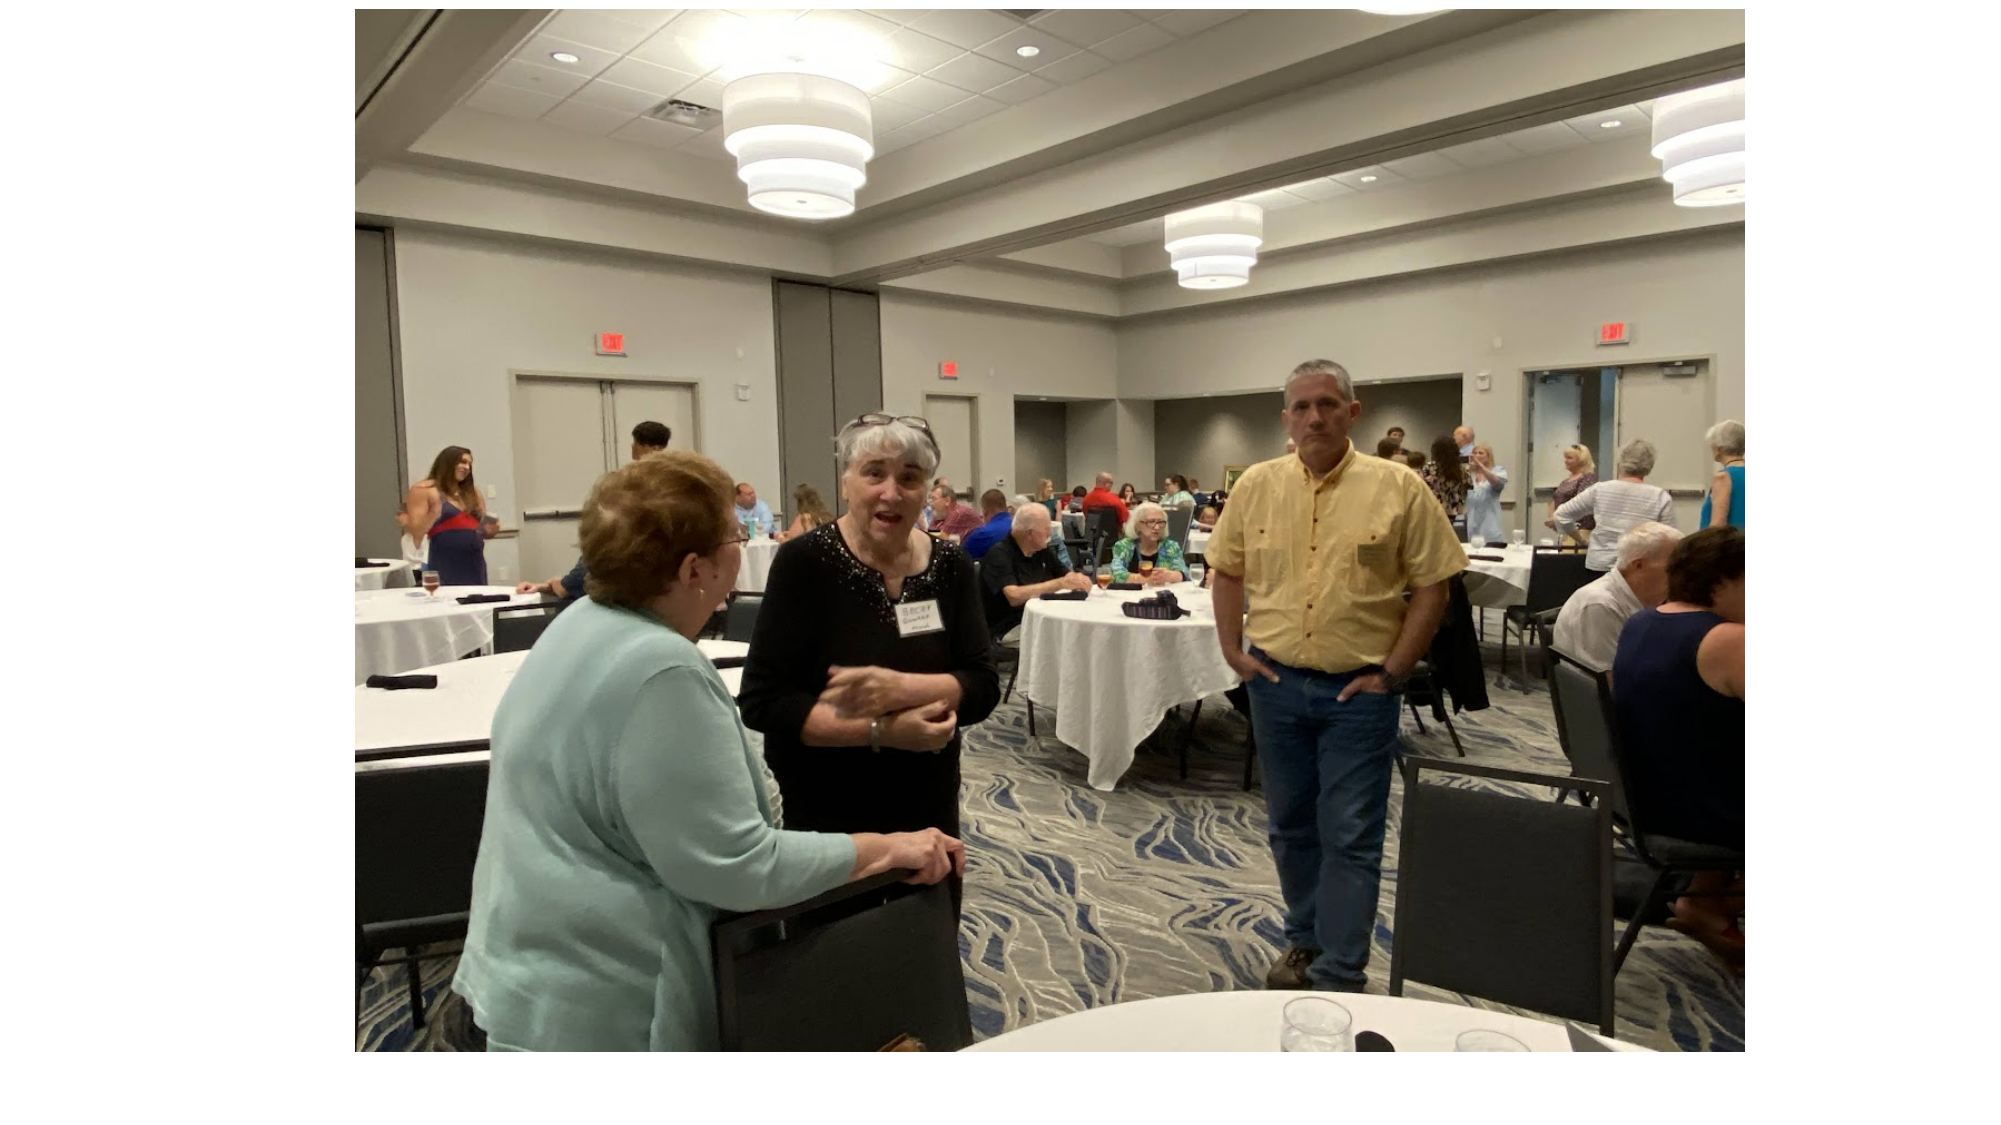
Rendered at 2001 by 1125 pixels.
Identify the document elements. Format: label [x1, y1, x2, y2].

picture [355, 9, 1745, 1052]
